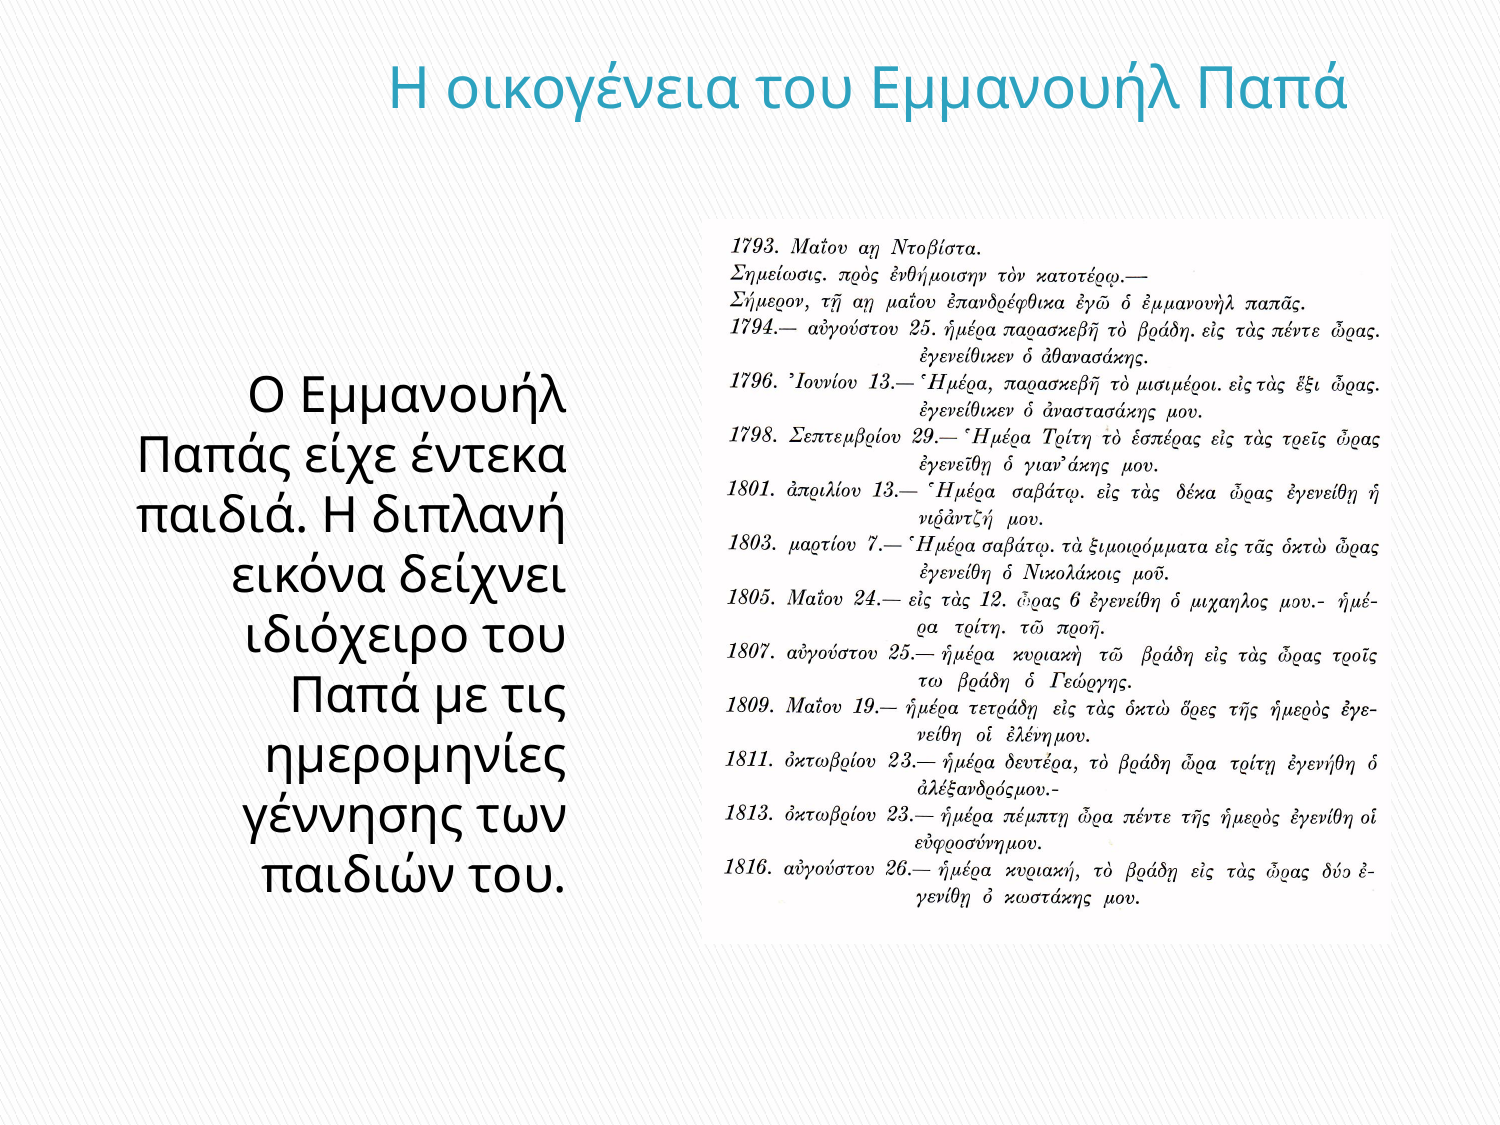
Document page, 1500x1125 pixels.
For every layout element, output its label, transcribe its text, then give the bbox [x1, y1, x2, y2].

title Η οικογένεια του Εμμανουήλ Παπά [135, 42, 1364, 118]
list Ο Εμμανουήλ Παπάς είχε έντεκα παιδιά. Η διπλανή εικόνα δείχνει ιδιόχειρο του Παπά με τις ημερομηνίες γέννησης των παιδιών του. [88, 355, 582, 1125]
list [702, 219, 1391, 945]
